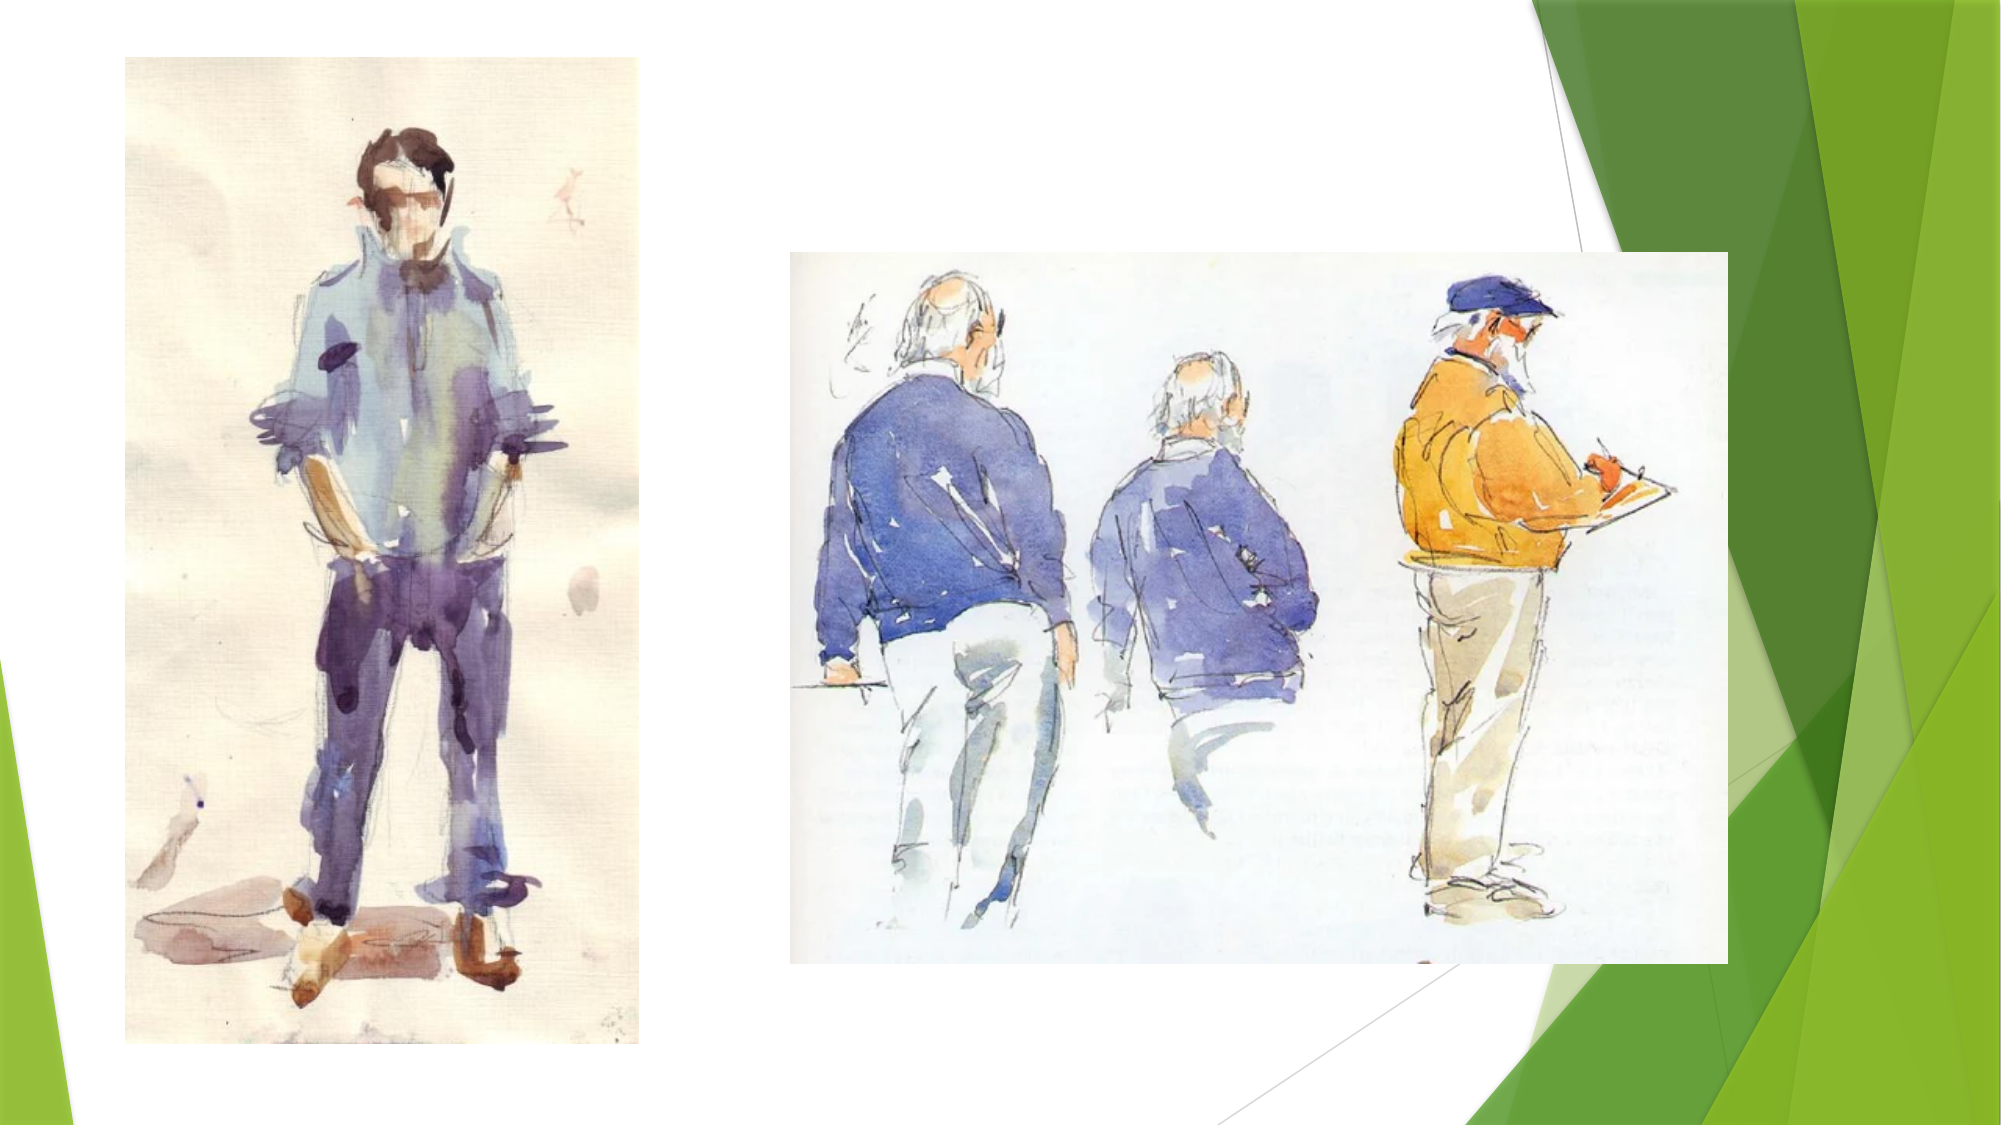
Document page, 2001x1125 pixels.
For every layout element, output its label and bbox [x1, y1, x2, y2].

picture [789, 251, 1729, 964]
picture [124, 56, 640, 1044]
